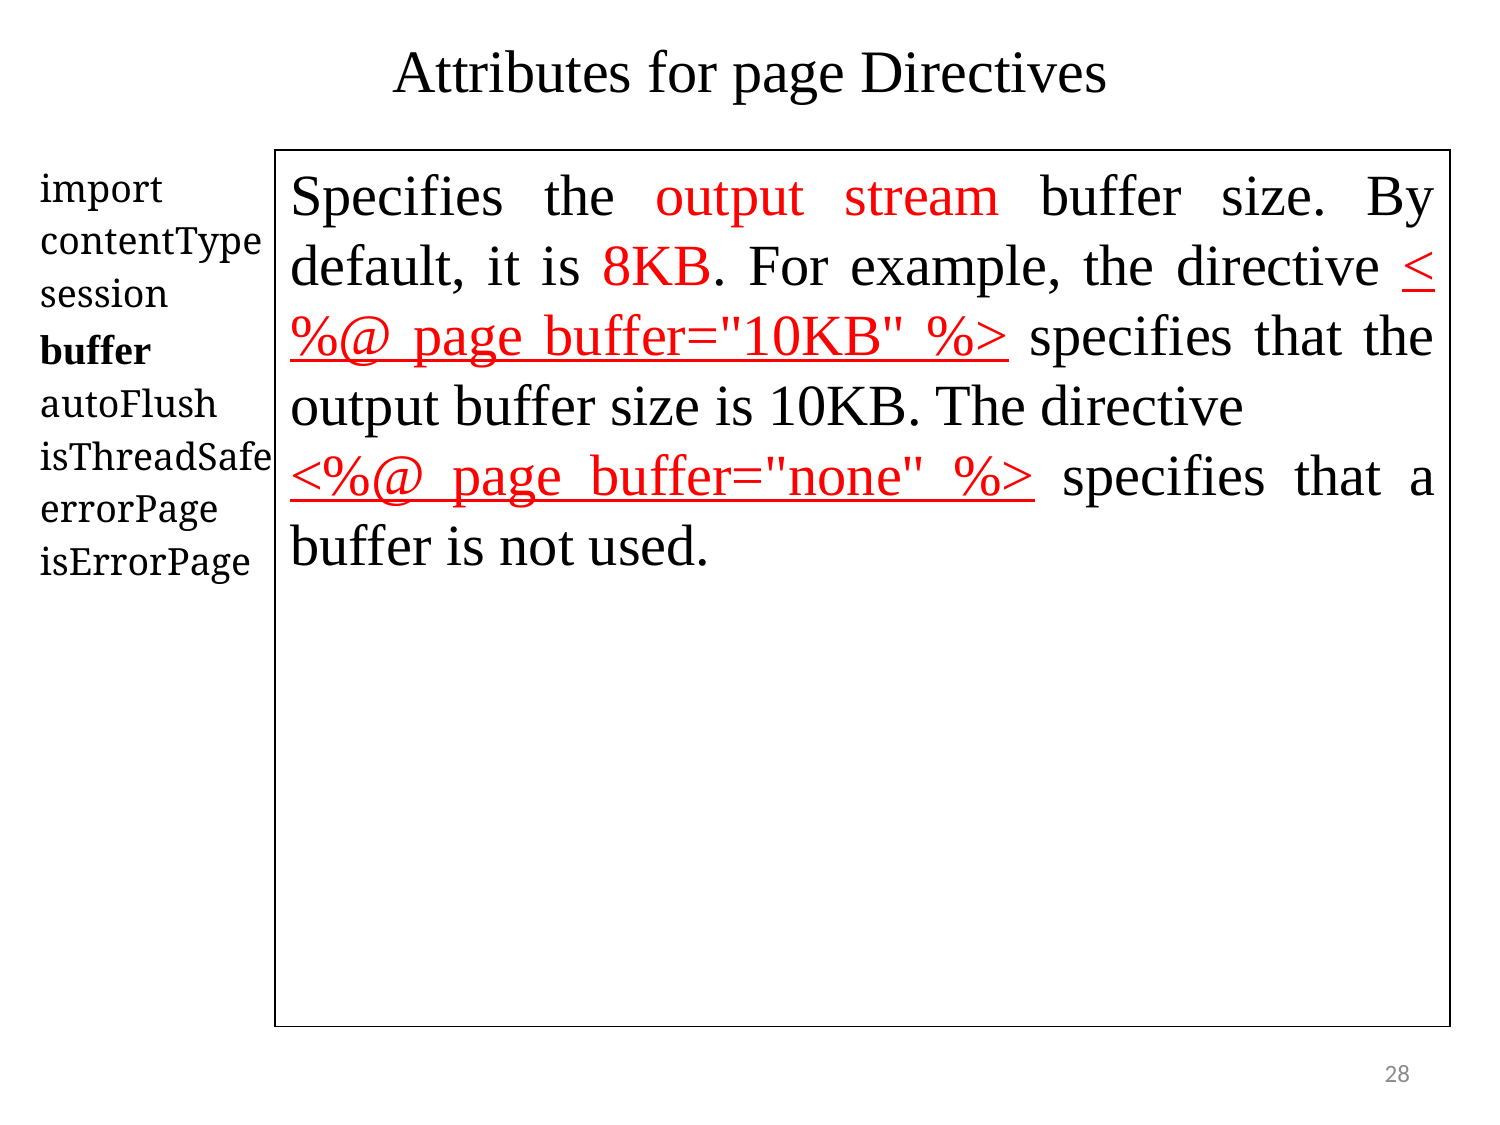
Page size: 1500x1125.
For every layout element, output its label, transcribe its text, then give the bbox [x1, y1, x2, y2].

text_box import contentType session buffer autoFlush isThreadSafe errorPage isErrorPage [24, 157, 275, 963]
slide_number 28 [1074, 1042, 1425, 1103]
title Attributes for page Directives [112, 24, 1388, 113]
text_box Specifies the output stream buffer size. By default, it is 8KB. For example, the directive <%@ page buffer="10KB" %> specifies that the output buffer size is 10KB. The directive <%@ page buffer="none" %> specifies that a buffer is not used. [275, 149, 1450, 1027]
